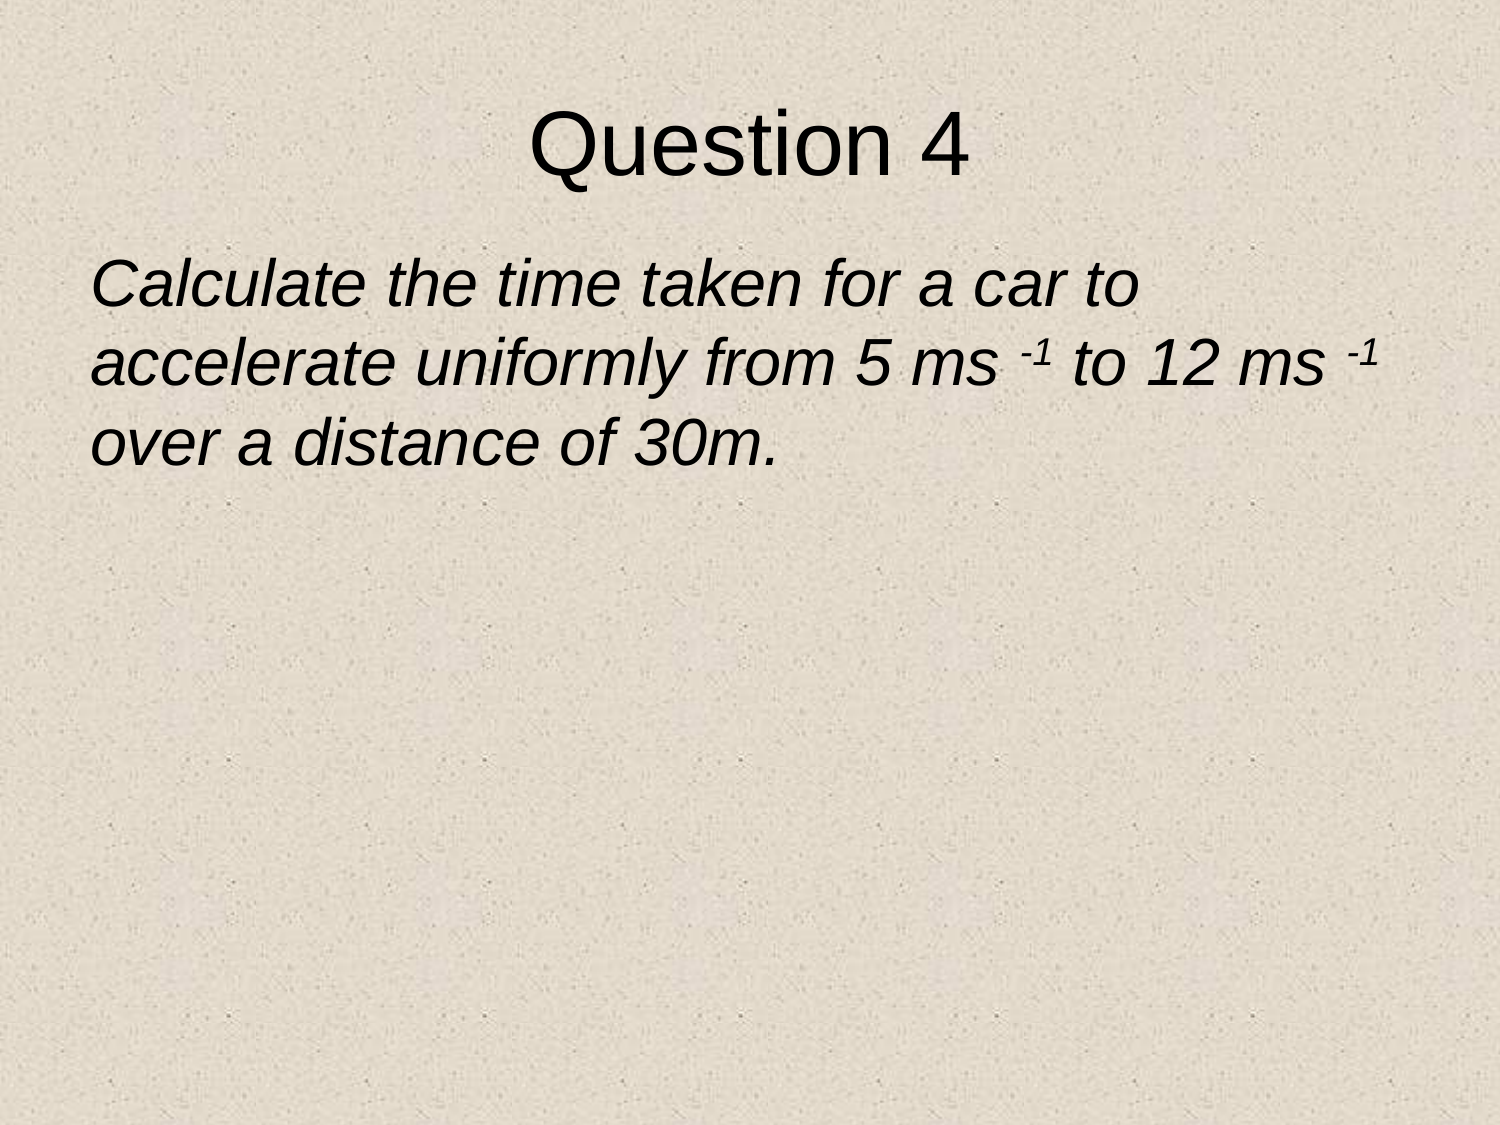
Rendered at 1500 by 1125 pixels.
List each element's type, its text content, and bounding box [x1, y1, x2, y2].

list Calculate the time taken for a car to accelerate uniformly from 5 ms -1 to 12 ms -1 over a distance of 30m. [75, 231, 1425, 1005]
title Question 4 [75, 45, 1425, 231]
picture [0, 0, 1500, 1125]
